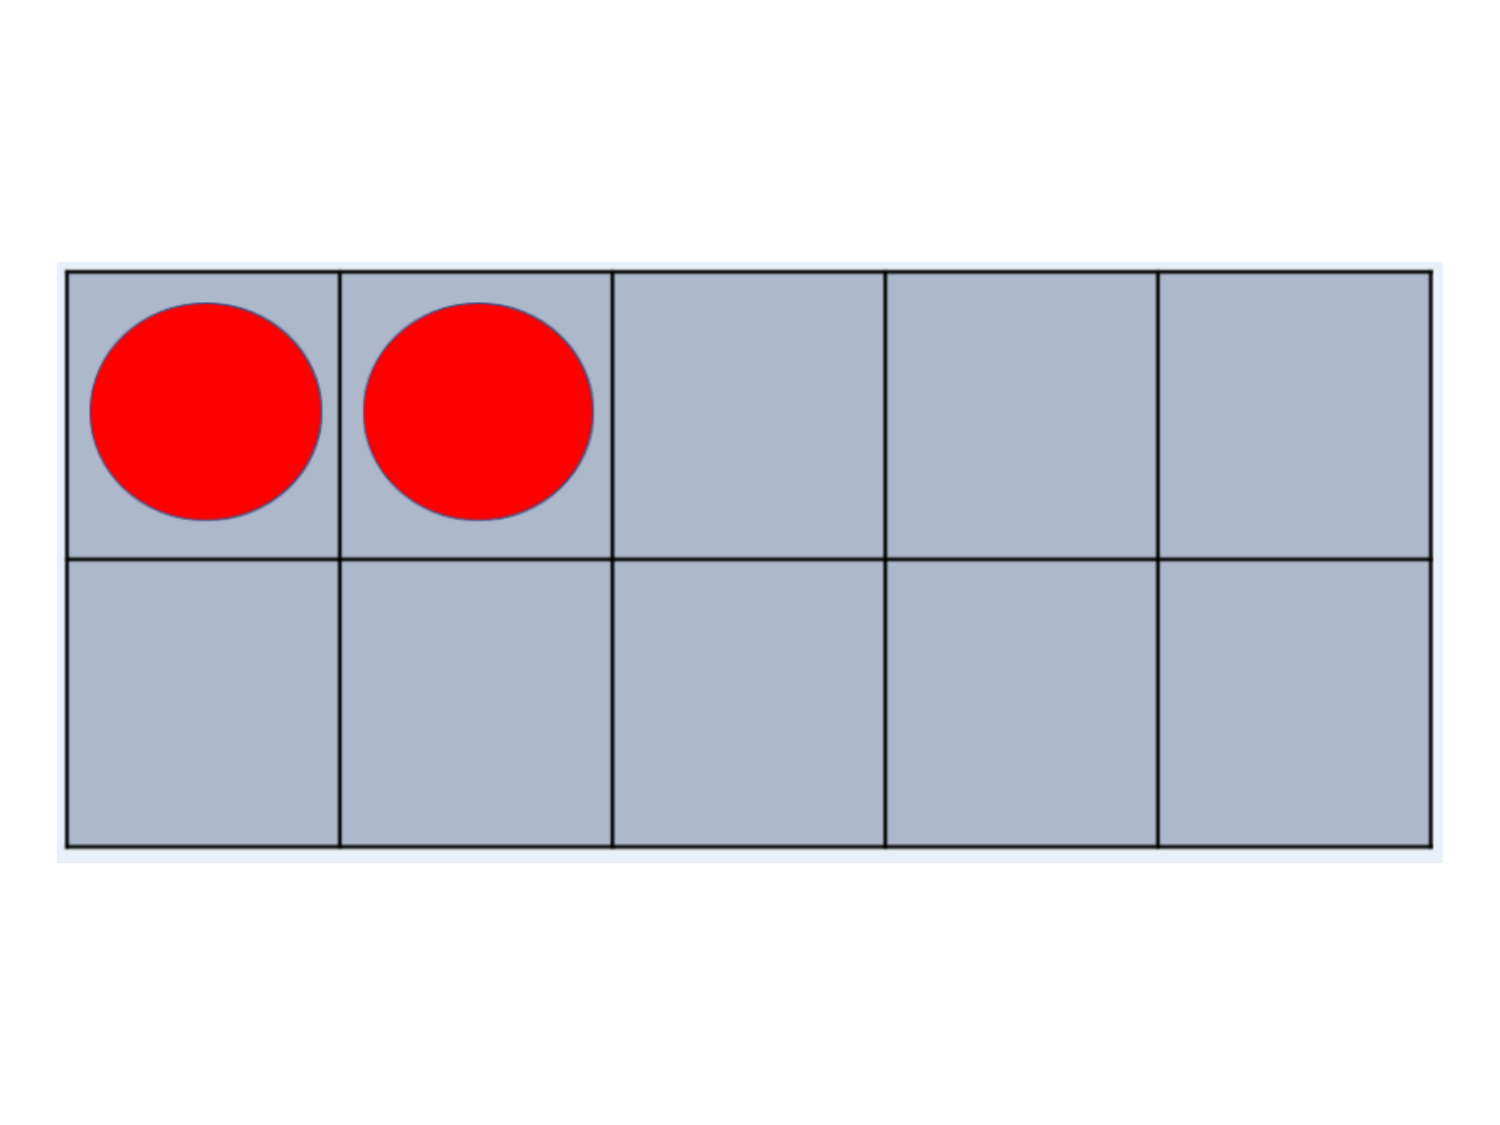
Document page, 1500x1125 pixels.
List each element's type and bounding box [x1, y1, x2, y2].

picture [57, 262, 1443, 863]
